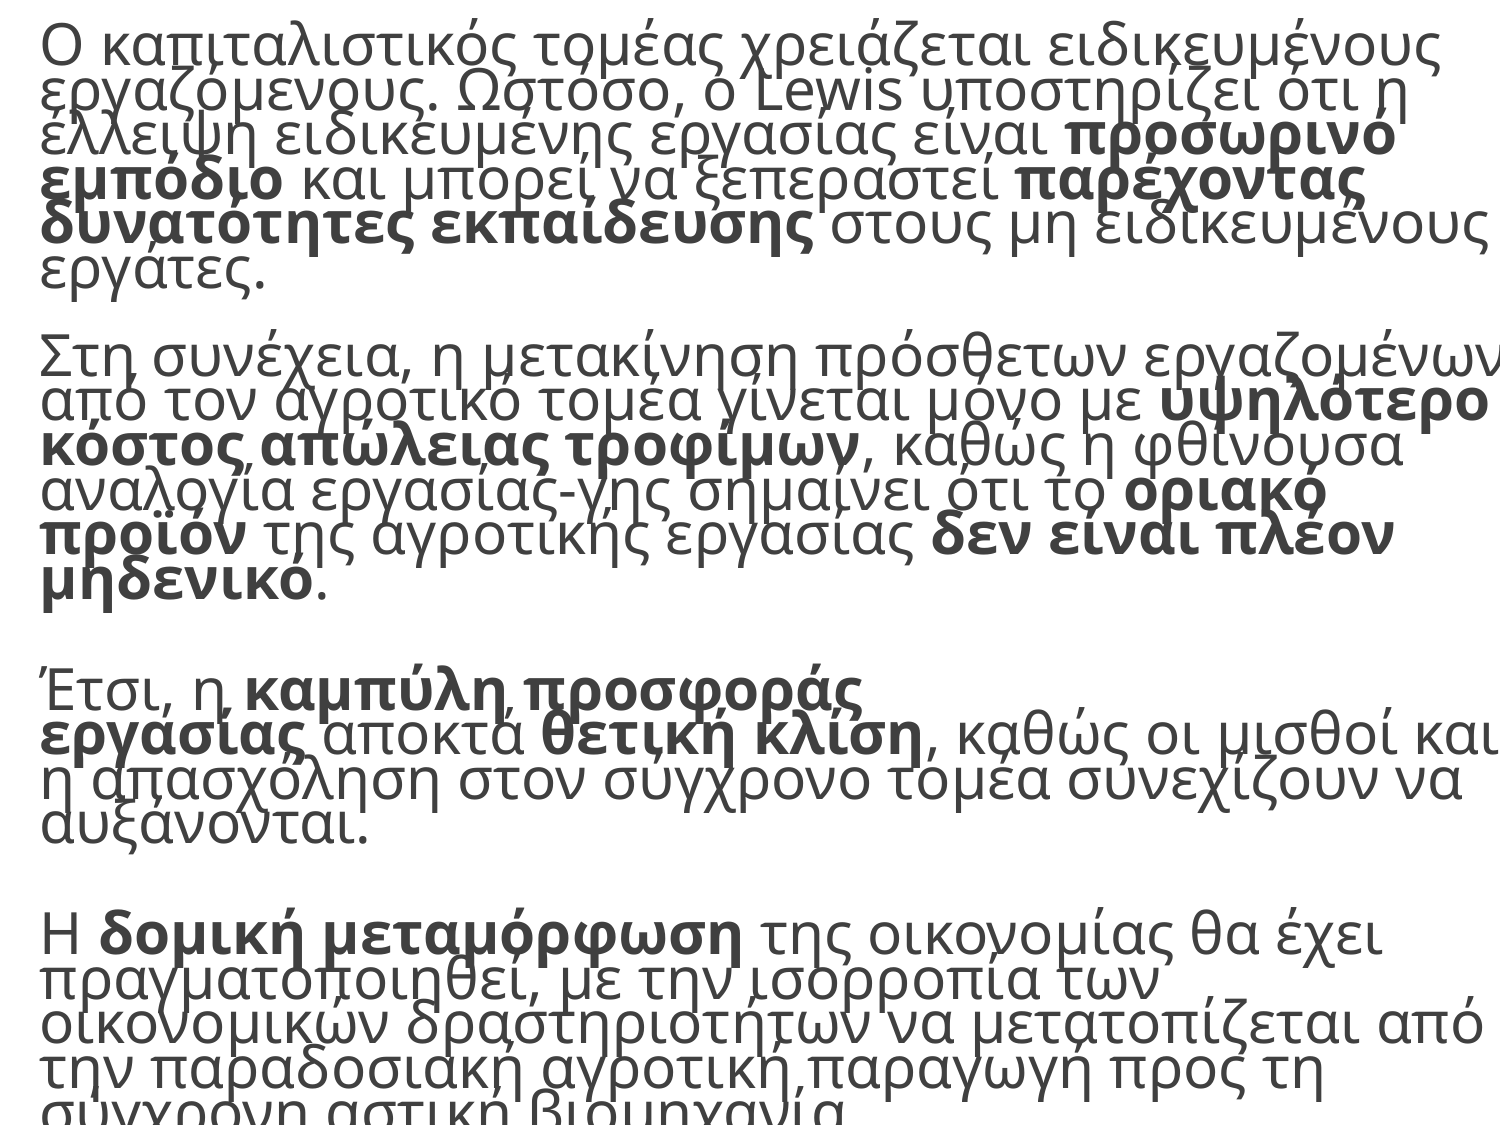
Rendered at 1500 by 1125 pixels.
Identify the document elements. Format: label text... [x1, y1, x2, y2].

text_box Ο καπιταλιστικός τομέας χρειάζεται ειδικευμένους εργαζόμενους. Ωστόσο, ο Lewis υποστηρίζει ότι η έλλειψη ειδικευμένης εργασίας είναι προσωρινό εμπόδιο και μπορεί να ξεπεραστεί παρέχοντας δυνατότητες εκπαίδευσης στους μη ειδικευμένους εργάτες. Στη συνέχεια, η μετακίνηση πρόσθετων εργαζομένων από τον αγροτικό τομέα γίνεται μόνο με υψηλότερο κόστος απώλειας τροφίμων, καθώς η φθίνουσα αναλογία εργασίας-γης σημαίνει ότι το οριακό προϊόν της αγροτικής εργασίας δεν είναι πλέον μηδενικό. Έτσι, η καμπύλη προσφοράς εργασίας αποκτά θετική κλίση, καθώς οι μισθοί και η απασχόληση στον σύγχρονο τομέα συνεχίζουν να αυξάνονται. Η δομική μεταμόρφωση της οικονομίας θα έχει πραγματοποιηθεί, με την ισορροπία των οικονομικών δραστηριοτήτων να μετατοπίζεται από την παραδοσιακή αγροτική παραγωγή προς τη σύγχρονη αστική βιομηχανία. Το μοντέλο ανάπτυξης μπορεί να εξηγηθεί με τη βοήθεια ενός διαγράμματος, όπως παρακάτω: [24, 24, 1500, 1125]
